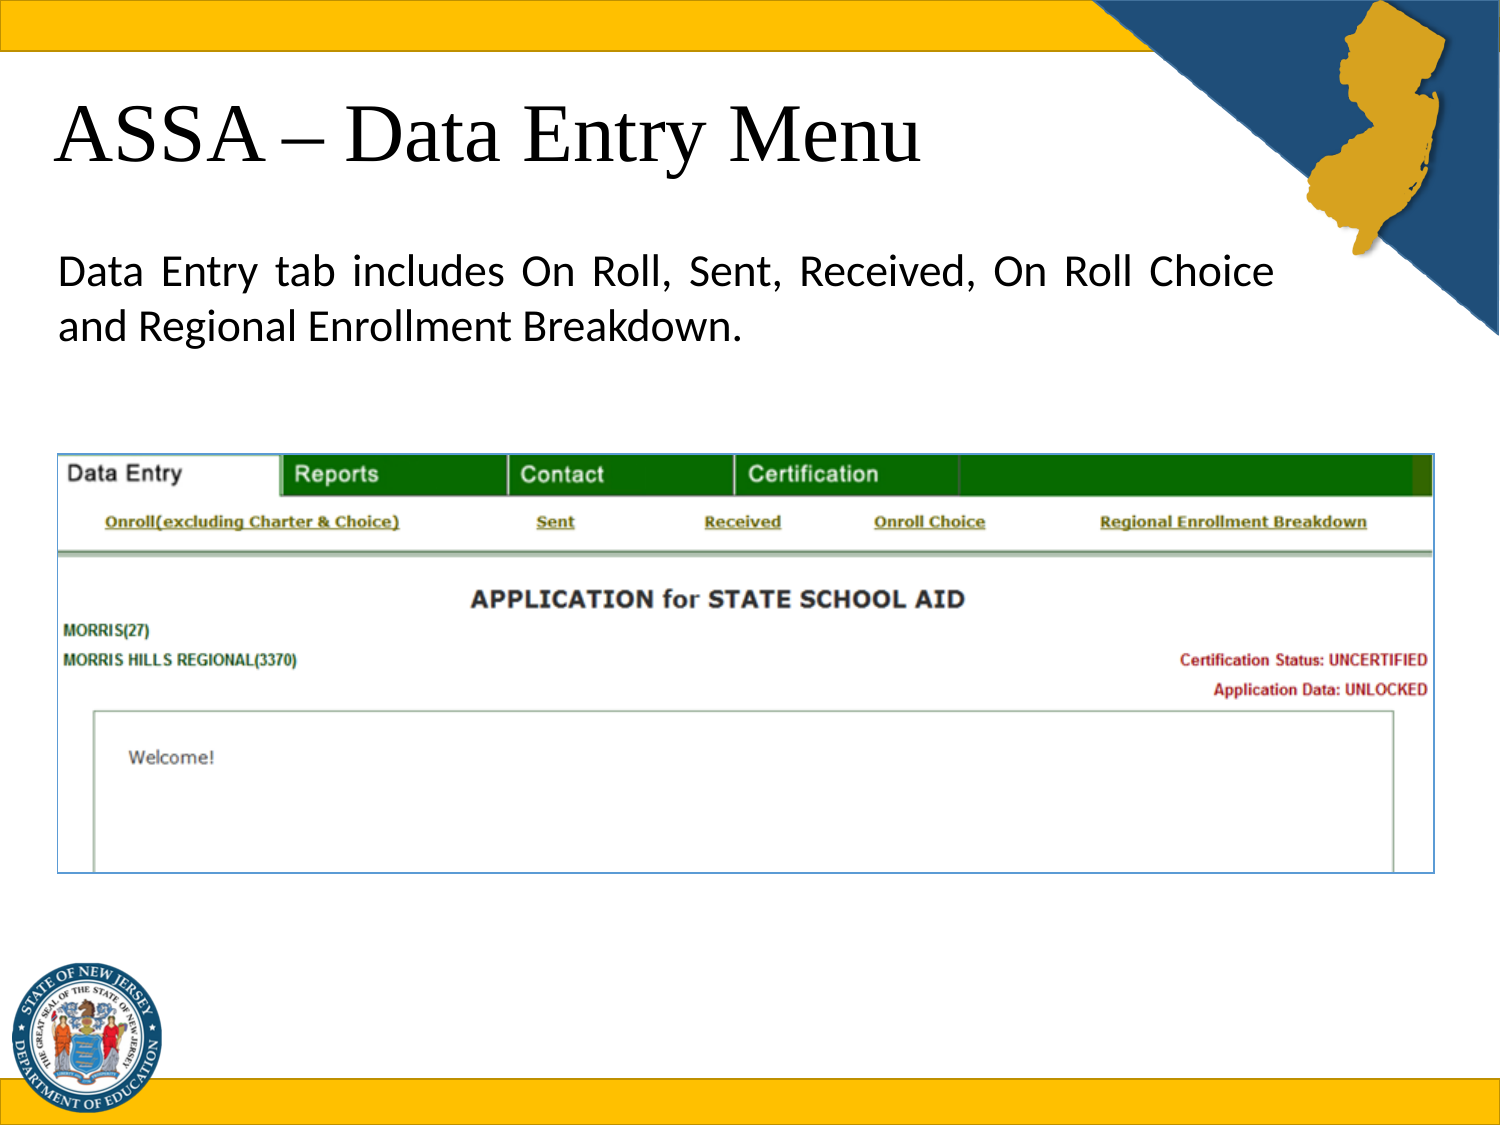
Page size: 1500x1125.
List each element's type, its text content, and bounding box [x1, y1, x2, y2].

picture [12, 962, 162, 1113]
picture [1090, 0, 1500, 336]
text_box Data Entry tab includes On Roll, Sent, Received, On Roll Choice and Regional Enrollment Breakdown. [25, 233, 1291, 396]
title ASSA – Data Entry Menu [38, 25, 1333, 243]
picture [58, 454, 1434, 873]
